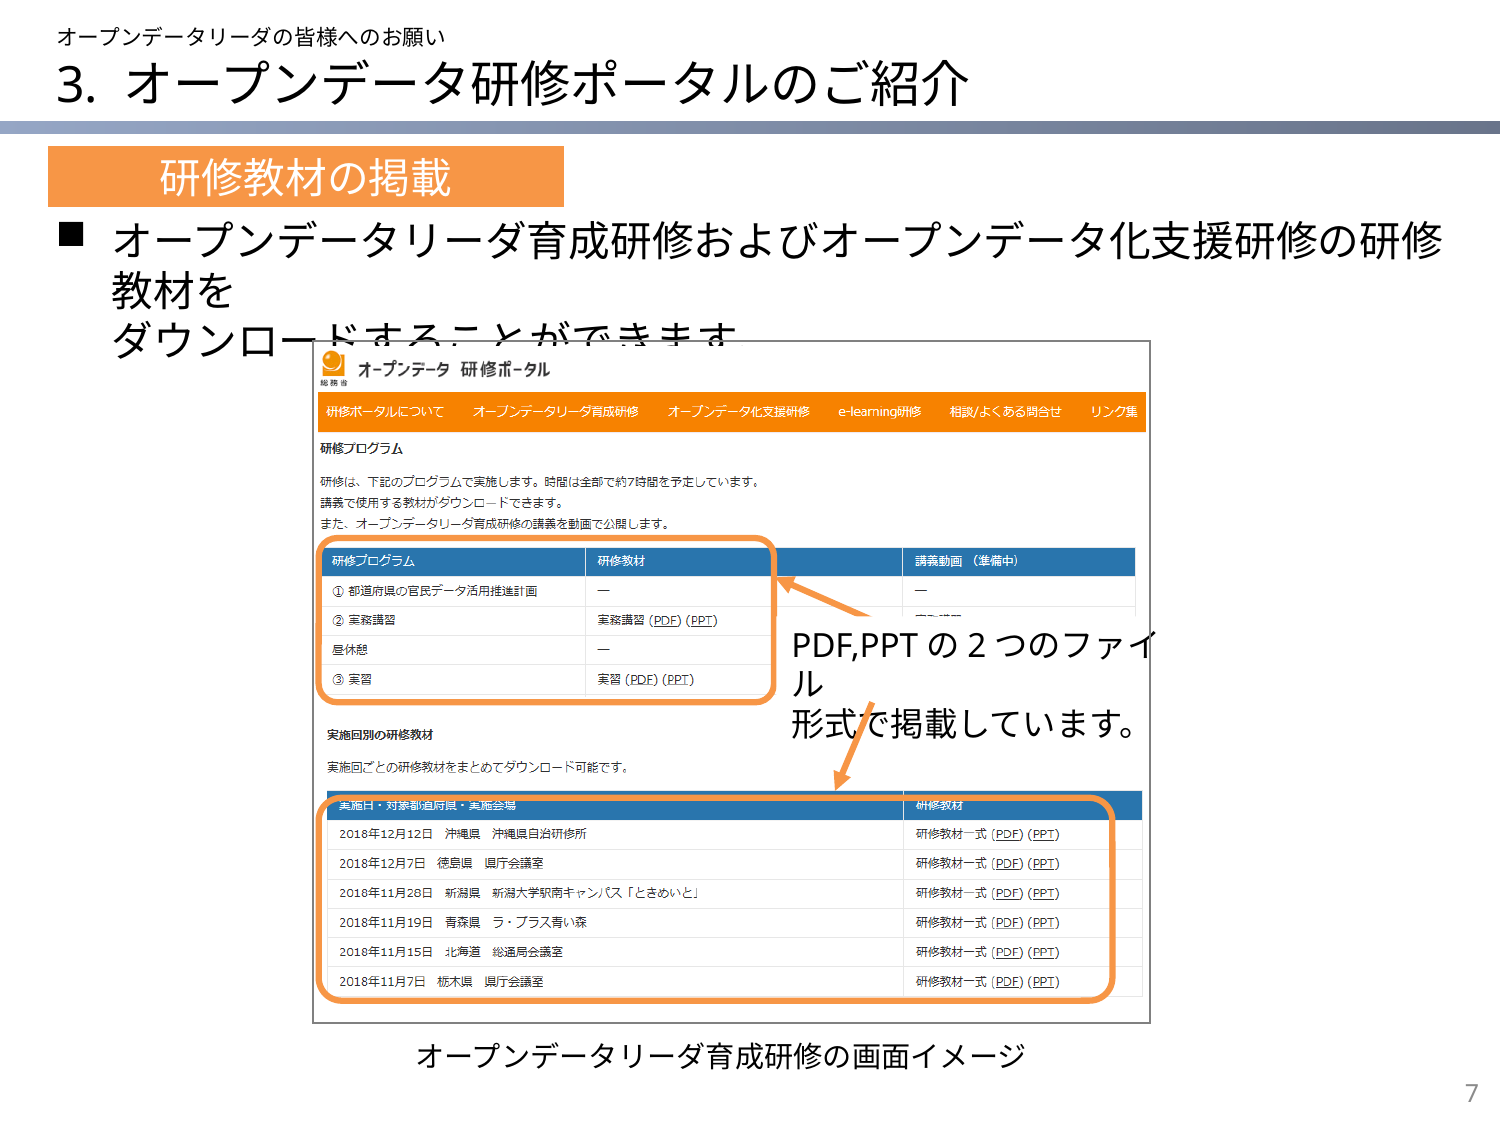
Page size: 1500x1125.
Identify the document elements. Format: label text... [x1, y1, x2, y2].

text_box 研修教材の掲載 [48, 146, 564, 207]
title 3. オープンデータ研修ポータルのご紹介 [41, 58, 1471, 122]
slide_number 7 [1411, 1070, 1495, 1118]
text_box オープンデータリーダ育成研修の画面イメージ [400, 1030, 1042, 1081]
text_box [312, 341, 1207, 1024]
text_box オープンデータリーダ育成研修およびオープンデータ化支援研修の研修教材を ダウンロードすることができます。 [40, 207, 1495, 373]
text_box オープンデータリーダの皆様へのお願い [41, 19, 1471, 58]
